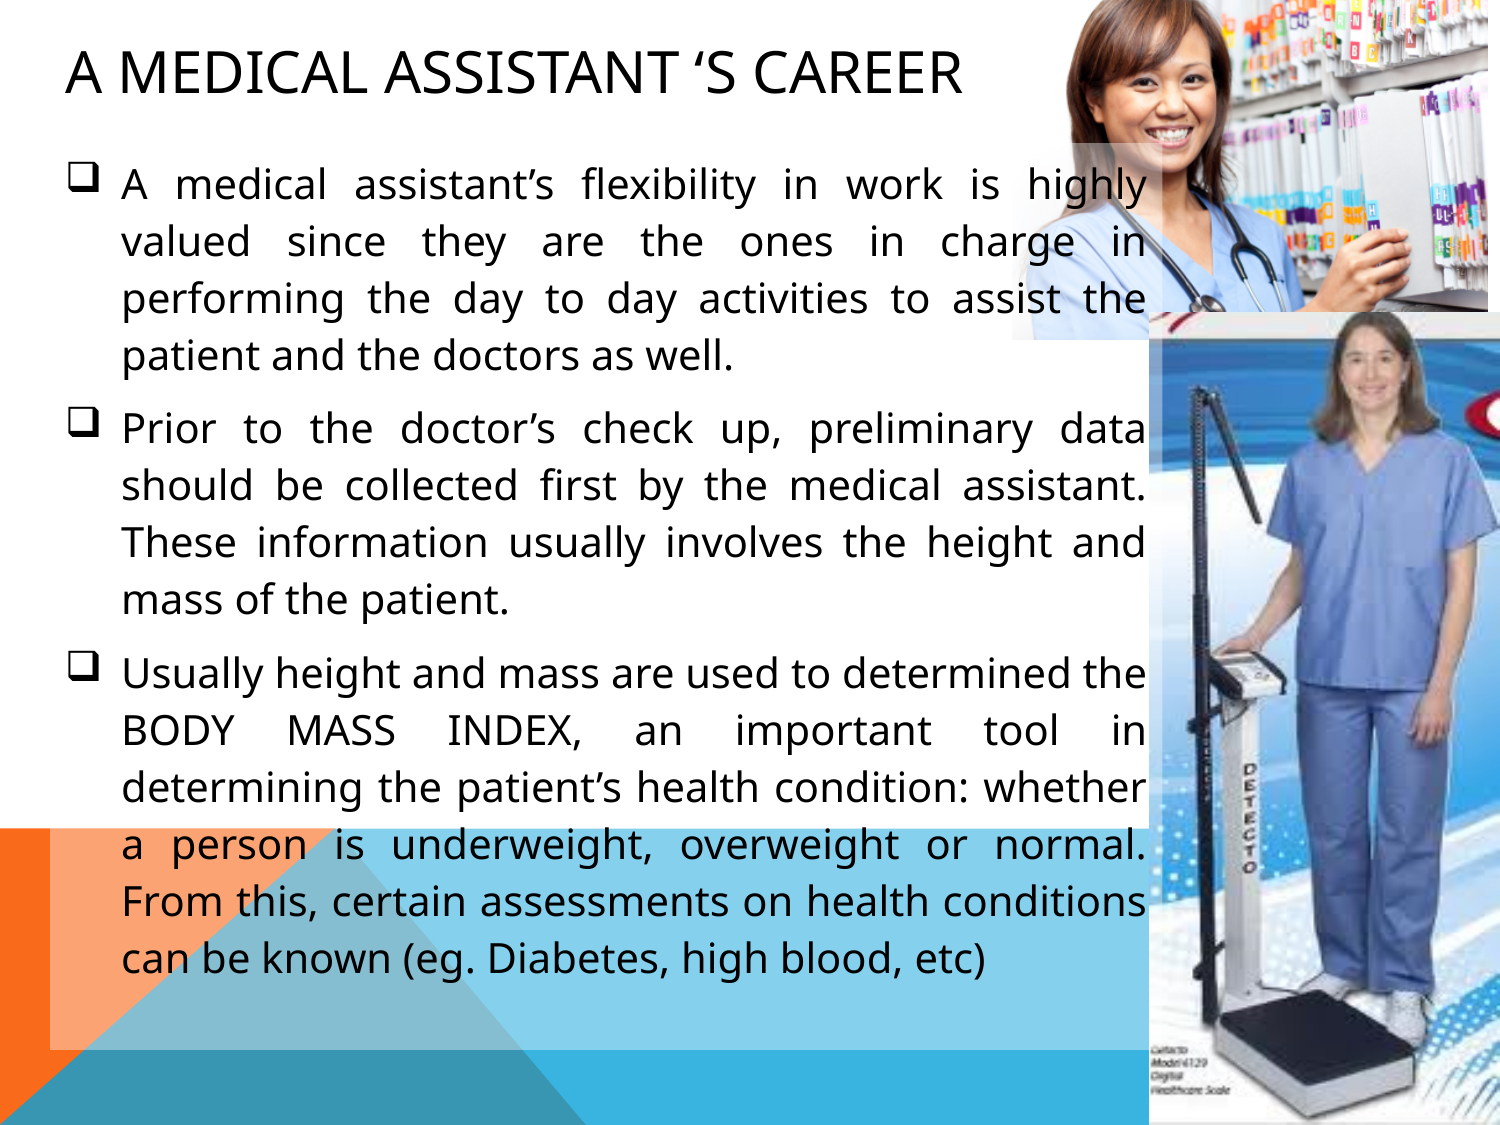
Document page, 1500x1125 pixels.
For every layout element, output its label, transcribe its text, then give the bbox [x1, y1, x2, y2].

title A Medical assistant ‘s career [50, 24, 1007, 115]
picture [1012, 0, 1500, 1125]
list A medical assistant’s flexibility in work is highly valued since they are the ones in charge in performing the day to day activities to assist the patient and the doctors as well. Prior to the doctor’s check up, preliminary data should be collected first by the medical assistant. These information usually involves the height and mass of the patient. Usually height and mass are used to determined the BODY MASS INDEX, an important tool in determining the patient’s health condition: whether a person is underweight, overweight or normal. From this, certain assessments on health conditions can be known (eg. Diabetes, high blood, etc) [50, 143, 1144, 1050]
